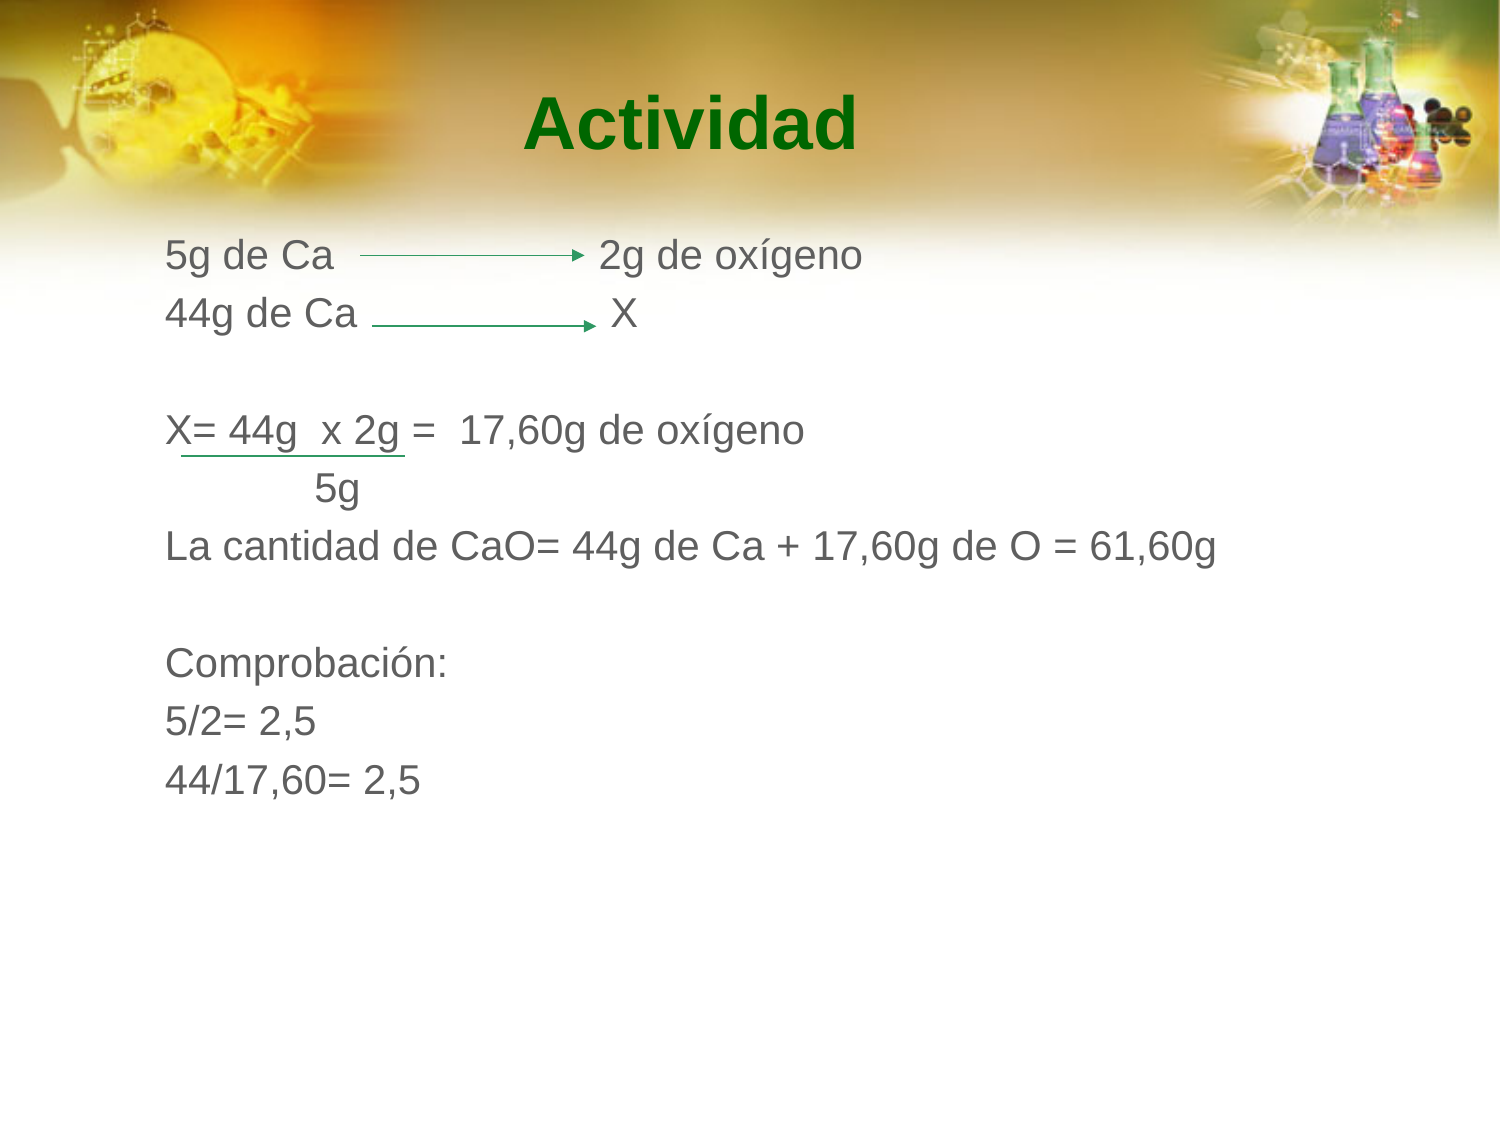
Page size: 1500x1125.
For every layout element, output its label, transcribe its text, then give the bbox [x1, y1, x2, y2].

list 5g de Ca 2g de oxígeno 44g de Ca X X= 44g x 2g = 17,60g de oxígeno 5g La cantidad de CaO= 44g de Ca + 17,60g de O = 61,60g Comprobación: 5/2= 2,5 44/17,60= 2,5 [149, 219, 1285, 1071]
title Actividad [147, 66, 1235, 174]
picture [0, 0, 1500, 1125]
